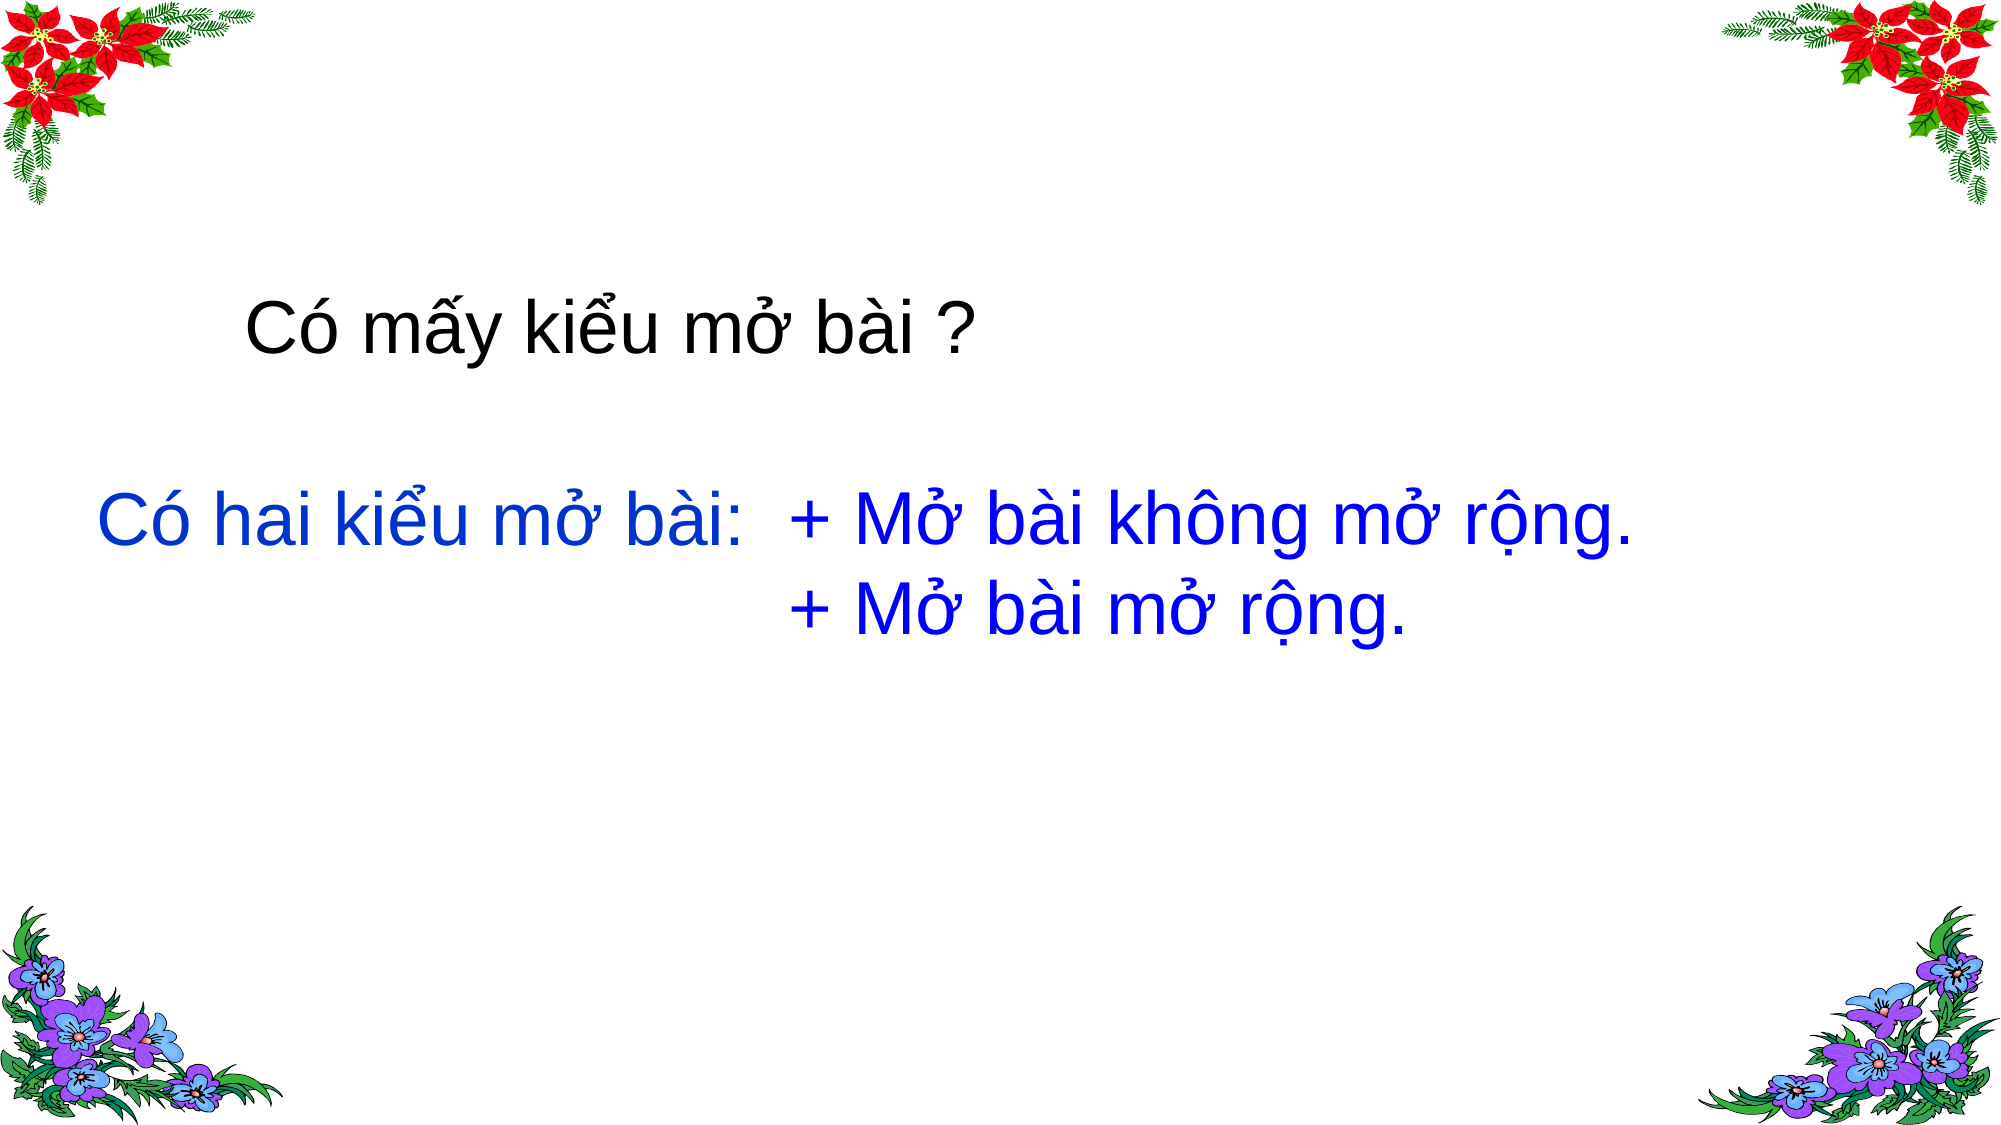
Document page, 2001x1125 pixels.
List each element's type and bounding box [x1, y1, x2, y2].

text_box [0, 0, 2000, 1125]
